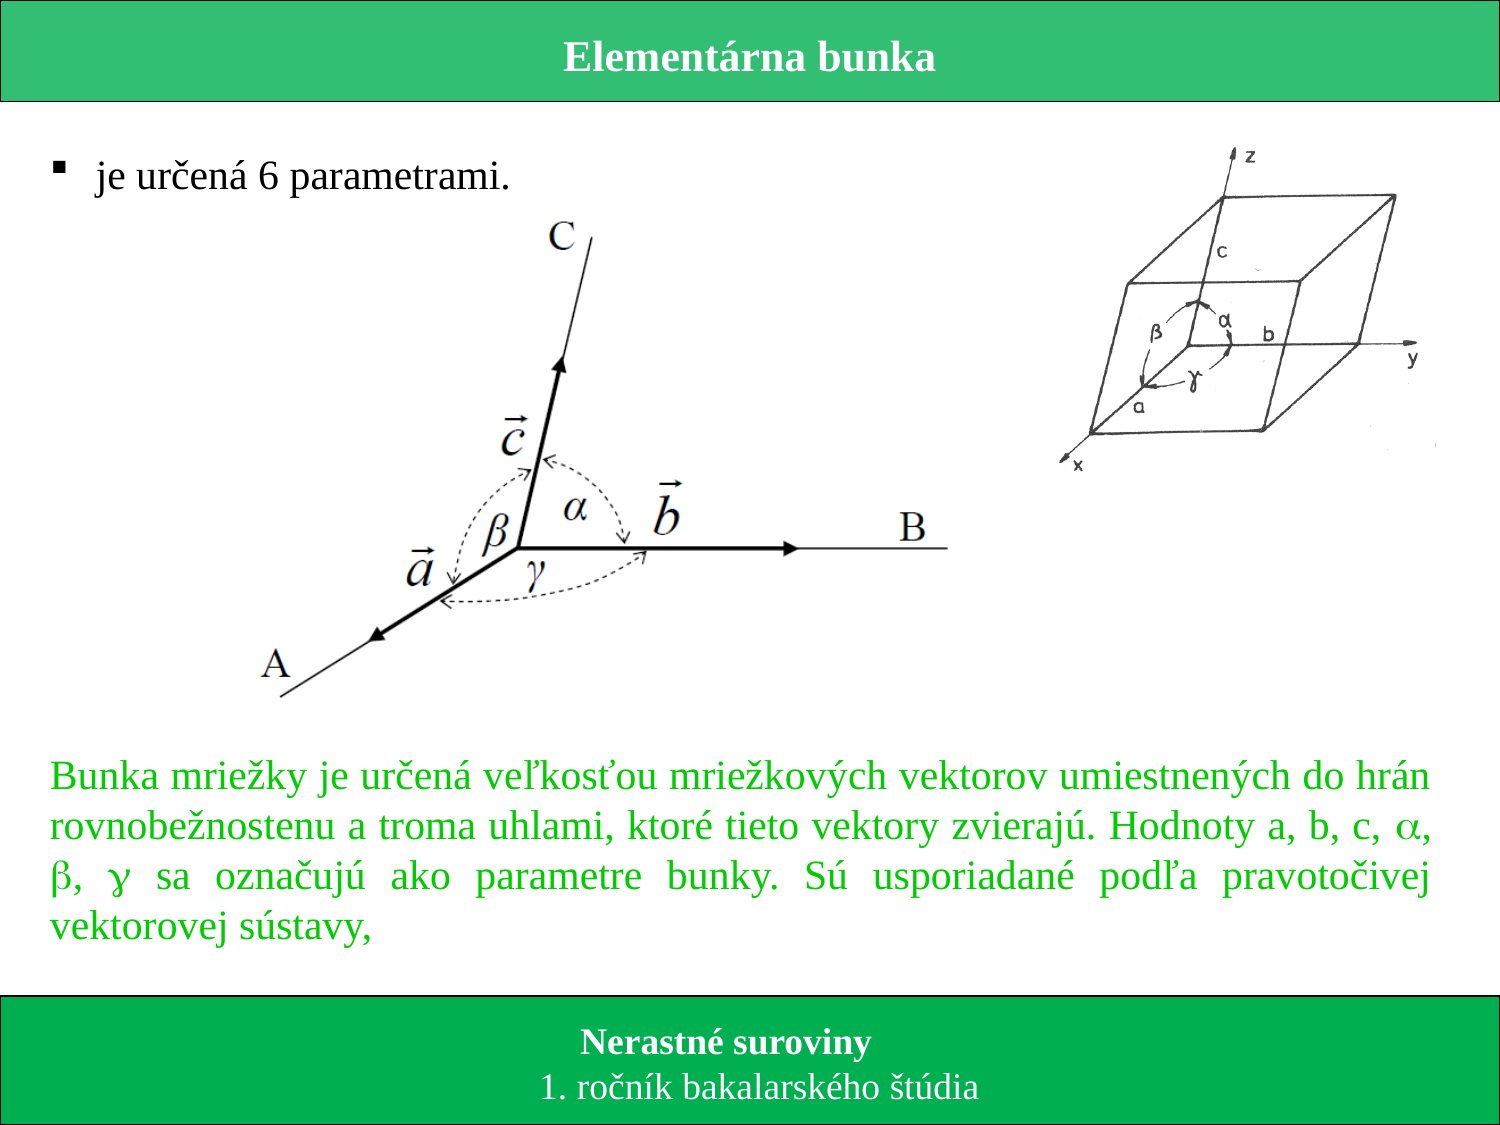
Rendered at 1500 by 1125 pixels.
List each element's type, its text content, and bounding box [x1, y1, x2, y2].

picture [1045, 136, 1436, 500]
text_box Elementárna bunka [0, 0, 1500, 102]
text_box je určená 6 parametrami. Bunka mriežky je určená veľkosťou mriežkových vektorov umiestnených do hrán rovnobežnostenu a troma uhlami, ktoré tieto vektory zvierajú. Hodnoty a, b, c, a, b, g sa označujú ako parametre bunky. Sú usporiadané podľa pravotočivej vektorovej sústavy, [35, 90, 1447, 996]
picture [147, 207, 999, 719]
text_box Nerastné suroviny 1. ročník bakalarského štúdia [0, 996, 1500, 1125]
